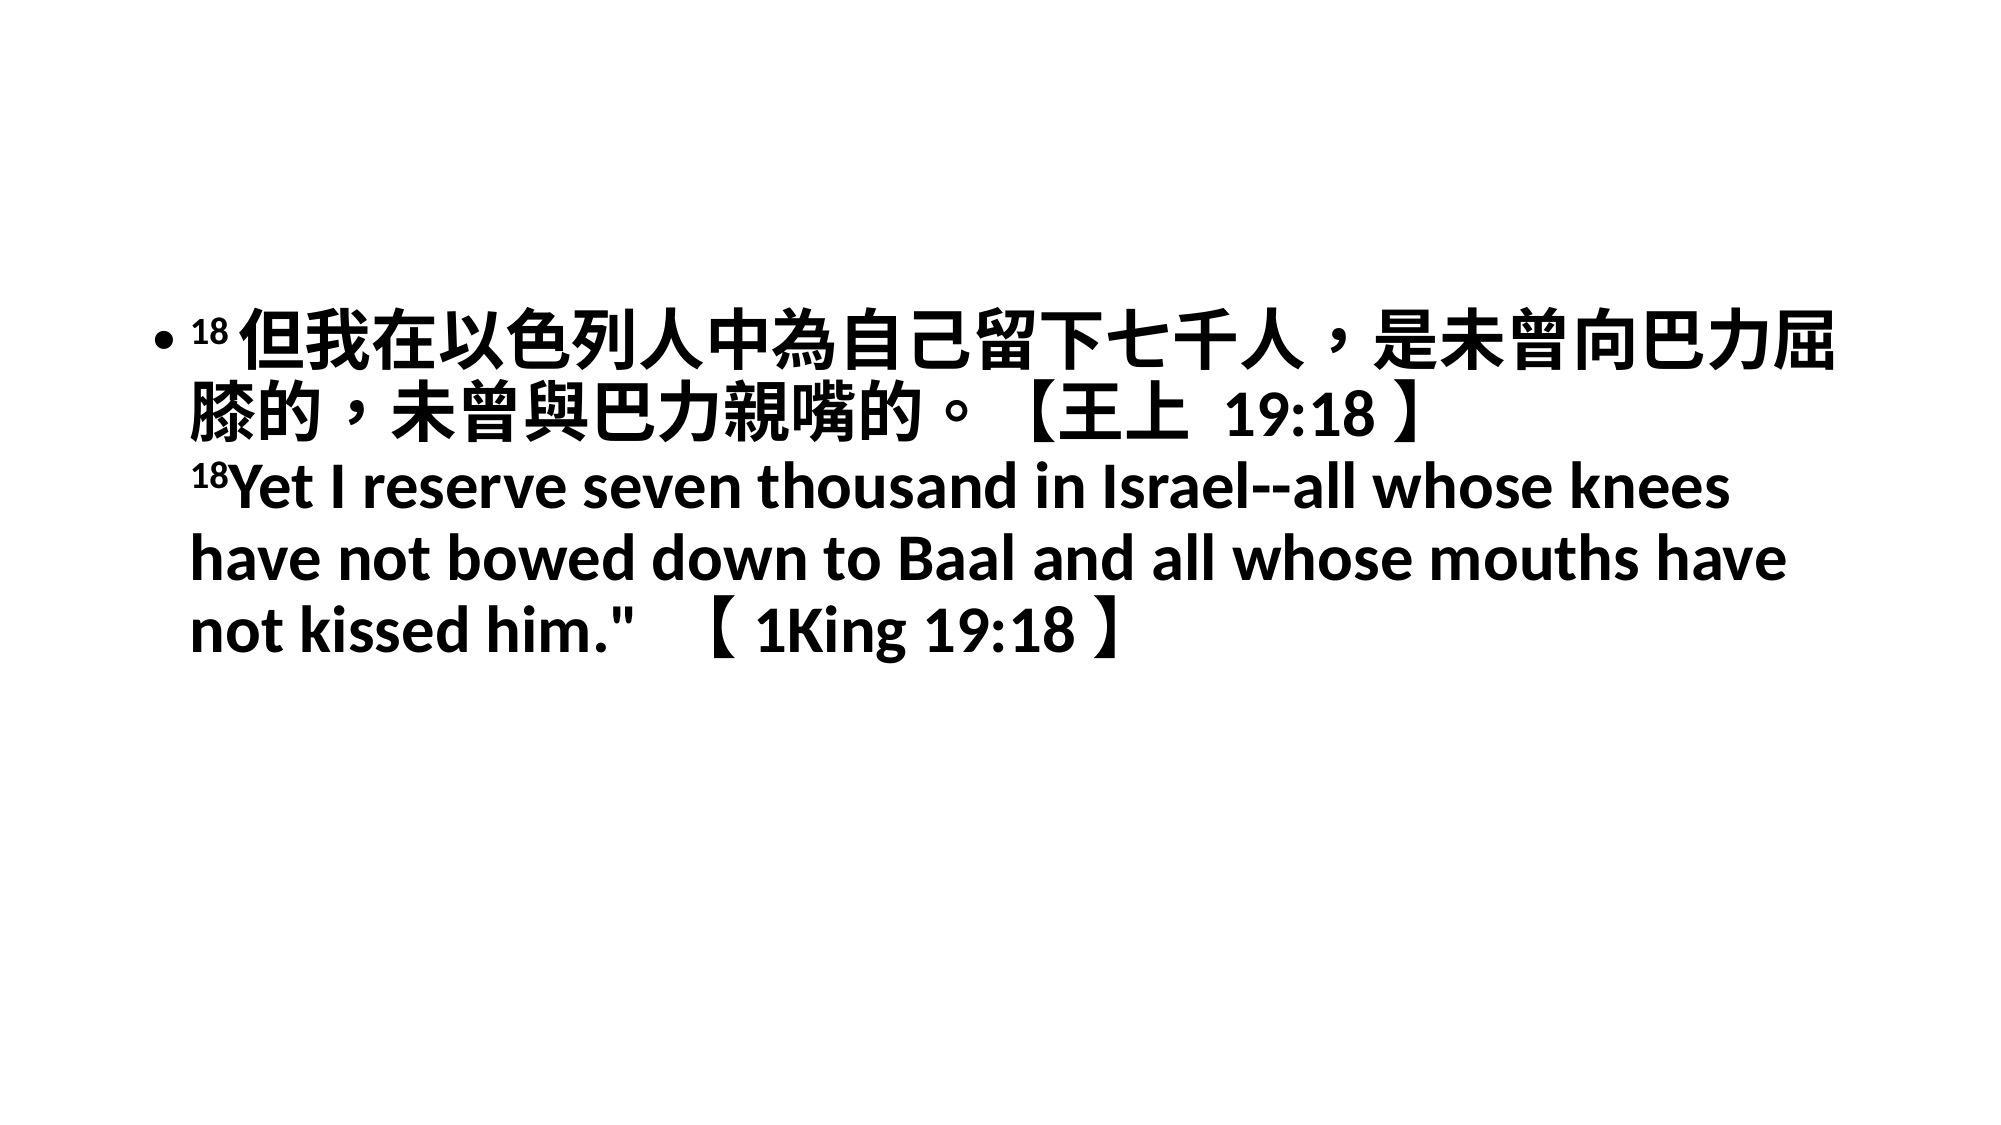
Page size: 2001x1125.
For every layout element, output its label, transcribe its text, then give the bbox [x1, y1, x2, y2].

list 18但我在以色列人中為自己留下七千人，是未曾向巴力屈膝的，未曾與巴力親嘴的。【王上 19:18】 18Yet I reserve seven thousand in Israel--all whose knees have not bowed down to Baal and all whose mouths have not kissed him." 【1King 19:18】 [137, 299, 1863, 1014]
